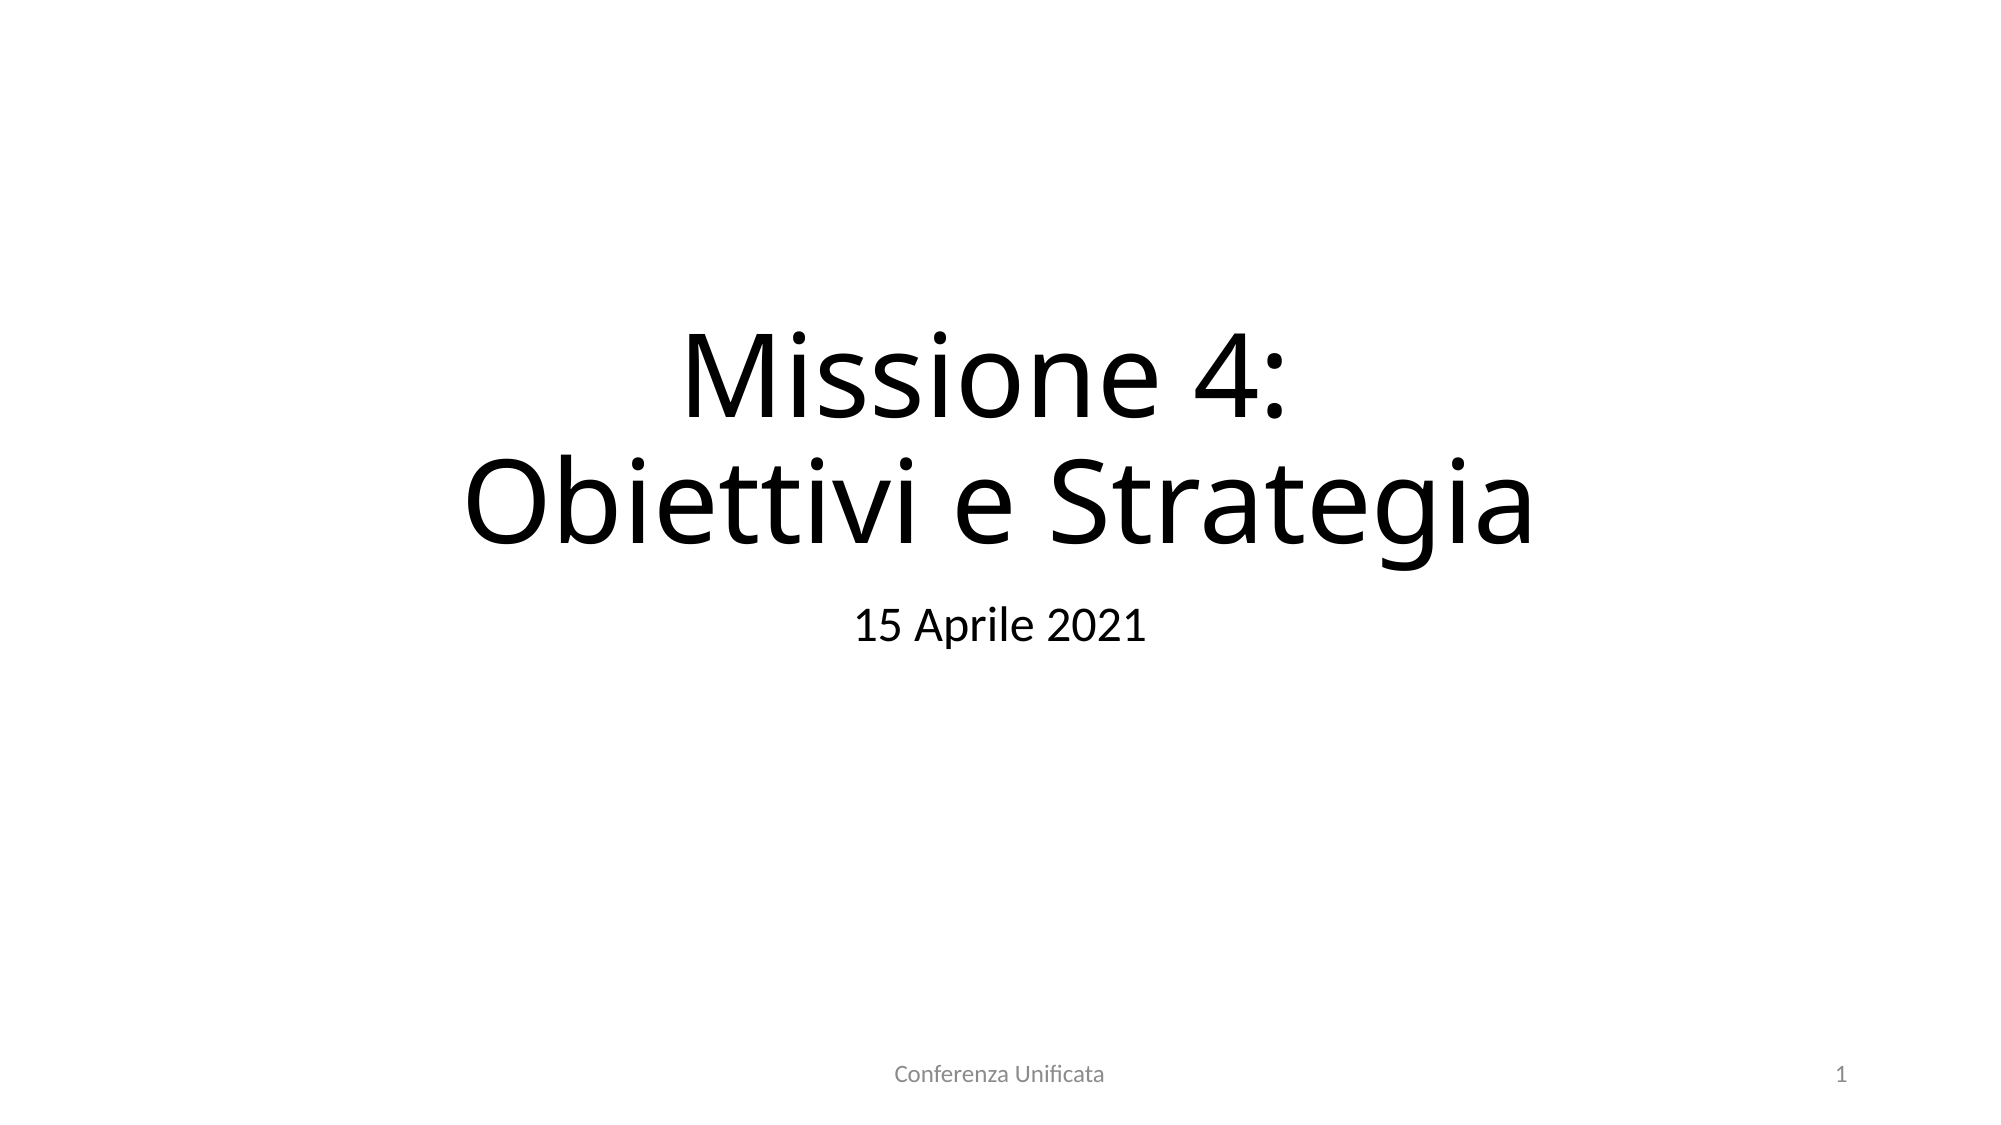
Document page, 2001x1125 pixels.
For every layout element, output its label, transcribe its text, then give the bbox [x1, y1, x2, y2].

subtitle 15 Aprile 2021 [249, 590, 1750, 863]
footer Conferenza Unificata [662, 1042, 1338, 1103]
slide_number 1 [1412, 1042, 1863, 1103]
title Missione 4: Obiettivi e Strategia [0, 184, 2000, 576]
